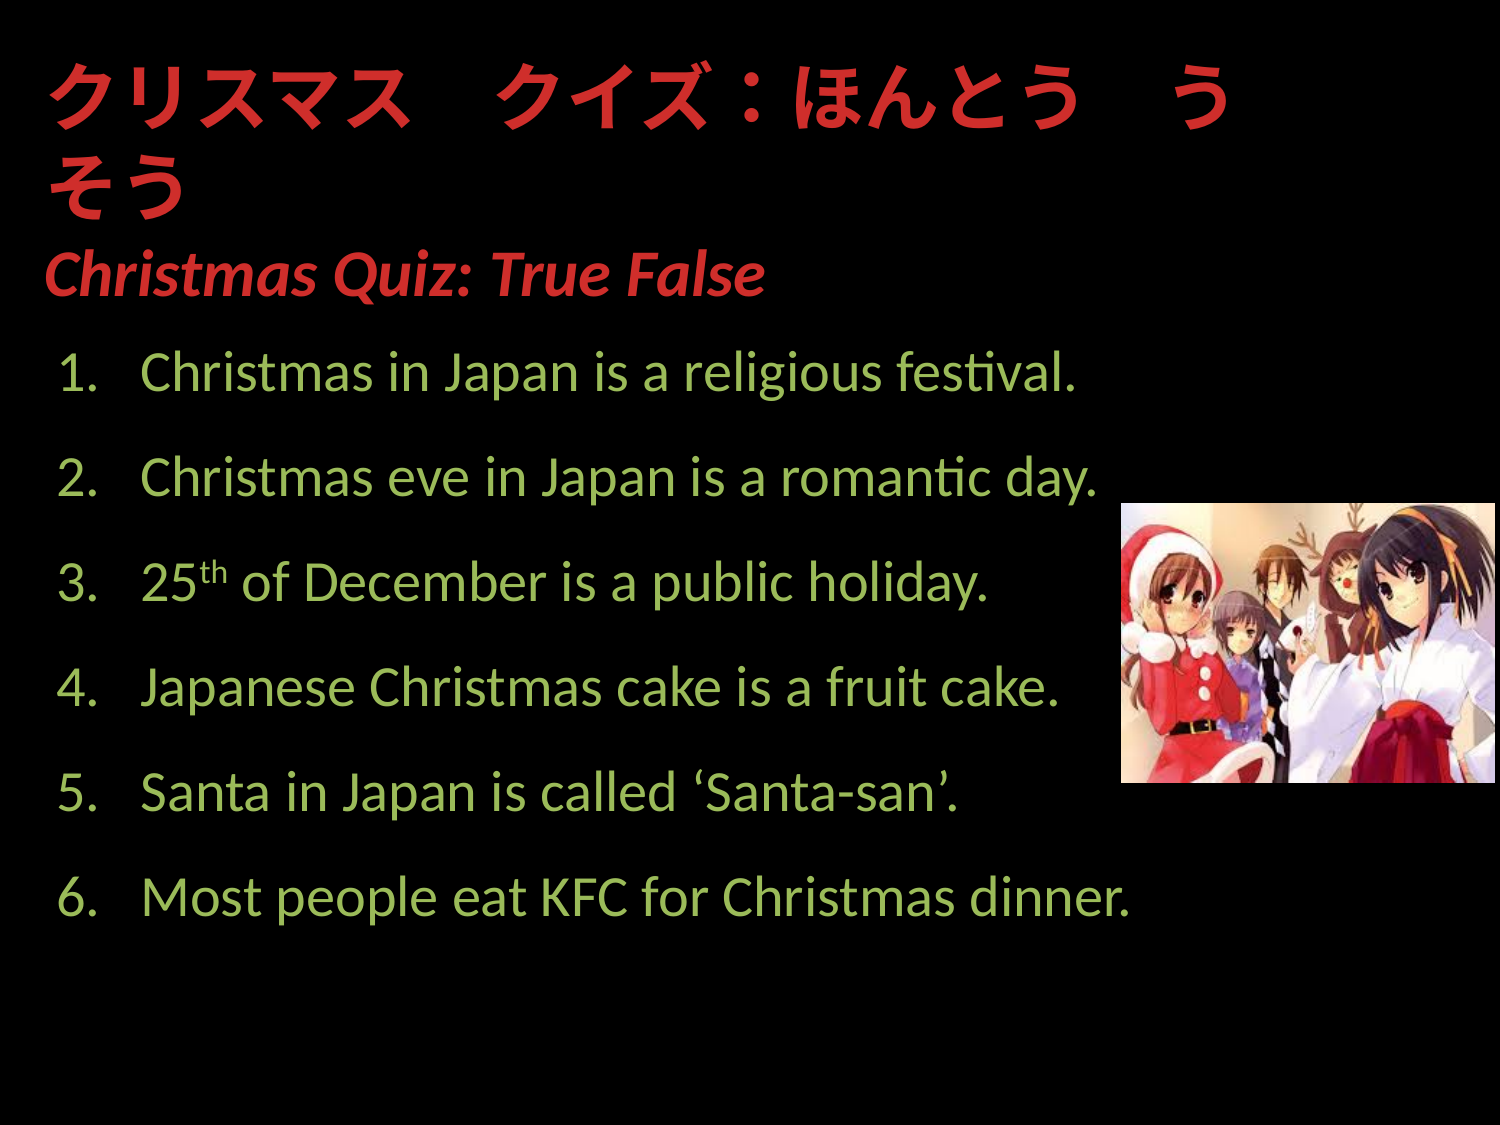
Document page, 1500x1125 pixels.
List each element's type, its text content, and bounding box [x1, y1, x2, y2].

text_box Christmas in Japan is a religious festival. Christmas eve in Japan is a romantic day. 25th of December is a public holiday. Japanese Christmas cake is a fruit cake. Santa in Japan is called ‘Santa-san’. Most people eat KFC for Christmas dinner. [39, 289, 1461, 1087]
text_box クリスマス クイズ：ほんとう うそう Christmas Quiz: True False [27, 41, 1260, 319]
picture [1121, 503, 1495, 783]
